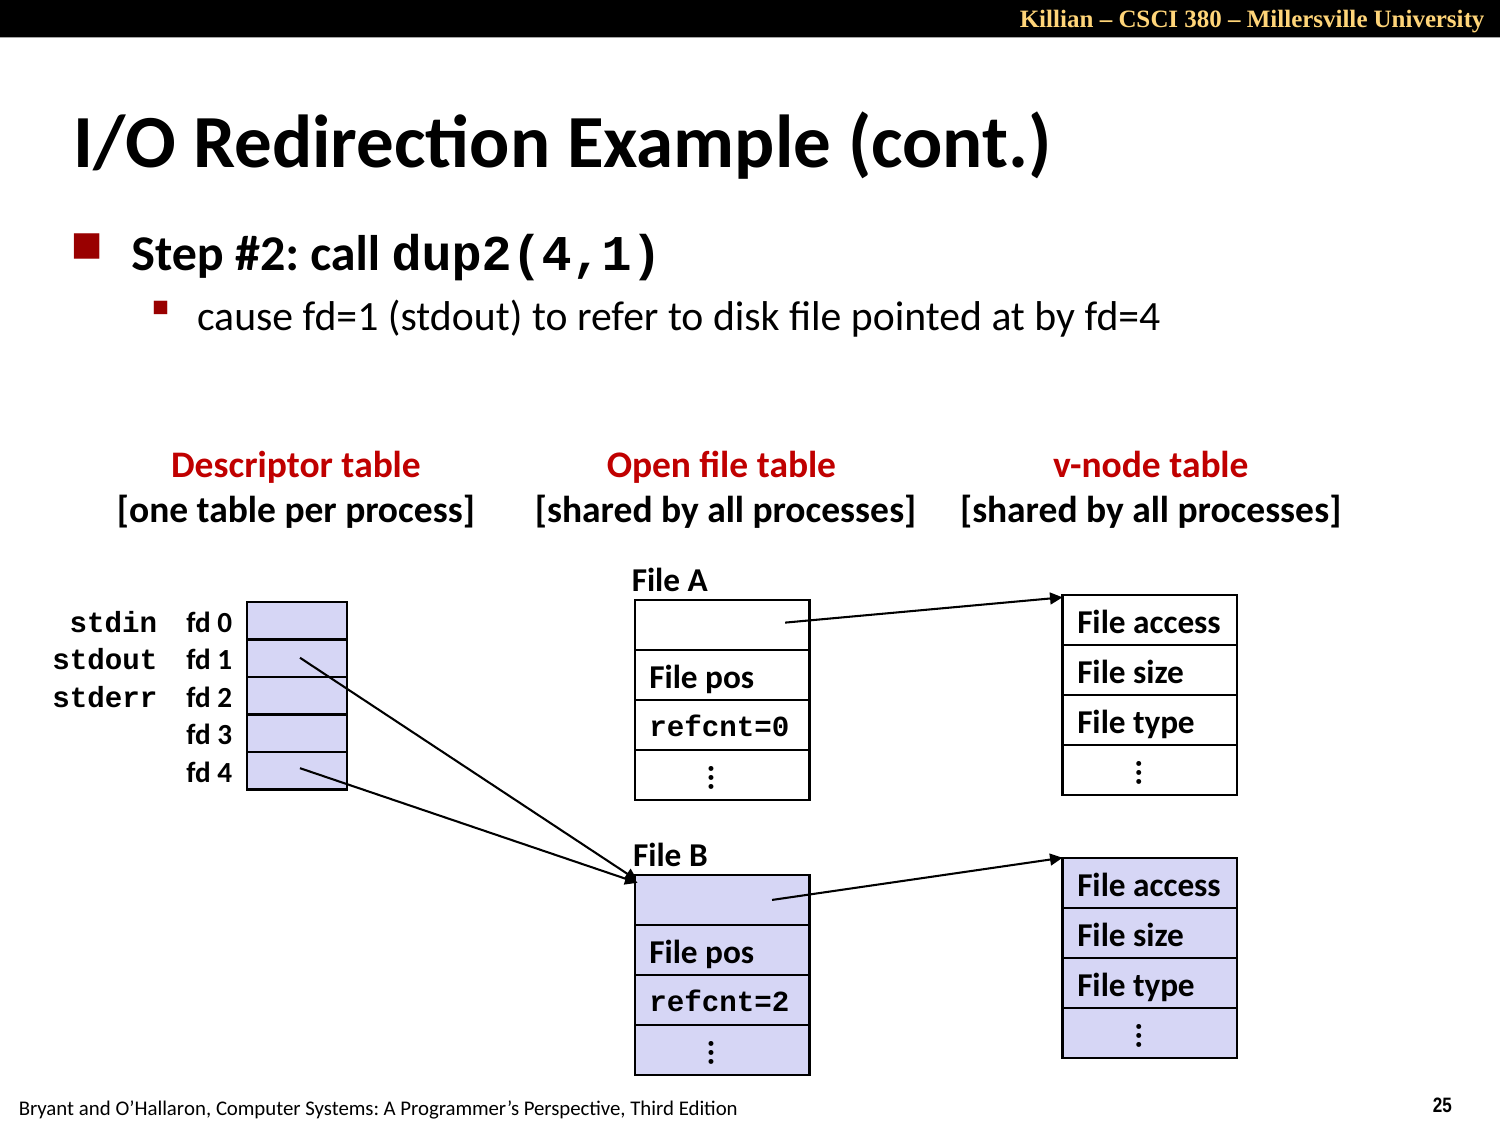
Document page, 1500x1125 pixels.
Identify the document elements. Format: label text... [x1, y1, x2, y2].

text_box File type [1062, 695, 1238, 746]
text_box [248, 602, 348, 639]
text_box fd 2 [173, 677, 248, 714]
text_box File size [1062, 645, 1238, 695]
text_box [623, 880, 638, 885]
text_box [248, 639, 348, 677]
text_box fd 0 [173, 602, 248, 639]
text_box File pos [634, 925, 810, 975]
text_box [248, 714, 348, 752]
text_box File type [1062, 957, 1238, 1008]
text_box [772, 853, 1063, 901]
text_box Descriptor table [one table per process] [101, 433, 491, 538]
text_box ... [1062, 1008, 1238, 1058]
text_box File A [617, 550, 724, 605]
text_box Open file table [shared by all processes] [520, 433, 932, 538]
text_box fd 3 [147, 714, 248, 752]
text_box File access [1062, 857, 1238, 907]
text_box ... [634, 1025, 810, 1075]
list Step #2: call dup2(4,1) cause fd=1 (stdout) to refer to disk file pointed at by fd=4 [59, 212, 1476, 376]
text_box stderr [37, 683, 173, 721]
text_box fd 1 [173, 639, 248, 677]
text_box File access [1062, 595, 1238, 645]
text_box v-node table [shared by all processes] [945, 433, 1357, 538]
text_box [785, 592, 1062, 623]
text_box refcnt=0 [634, 699, 810, 750]
text_box [248, 752, 348, 790]
text_box ... [1062, 746, 1238, 796]
title I/O Redirection Example (cont.) [58, 74, 1305, 201]
text_box [248, 677, 348, 714]
text_box [634, 875, 810, 925]
text_box ... [634, 750, 810, 800]
text_box File B [618, 825, 723, 880]
text_box [634, 600, 810, 650]
text_box File pos [634, 650, 810, 699]
text_box stdin [54, 595, 173, 646]
text_box refcnt=2 [634, 975, 810, 1025]
text_box File size [1062, 907, 1238, 957]
text_box fd 4 [147, 752, 248, 790]
text_box stdout [37, 633, 173, 683]
